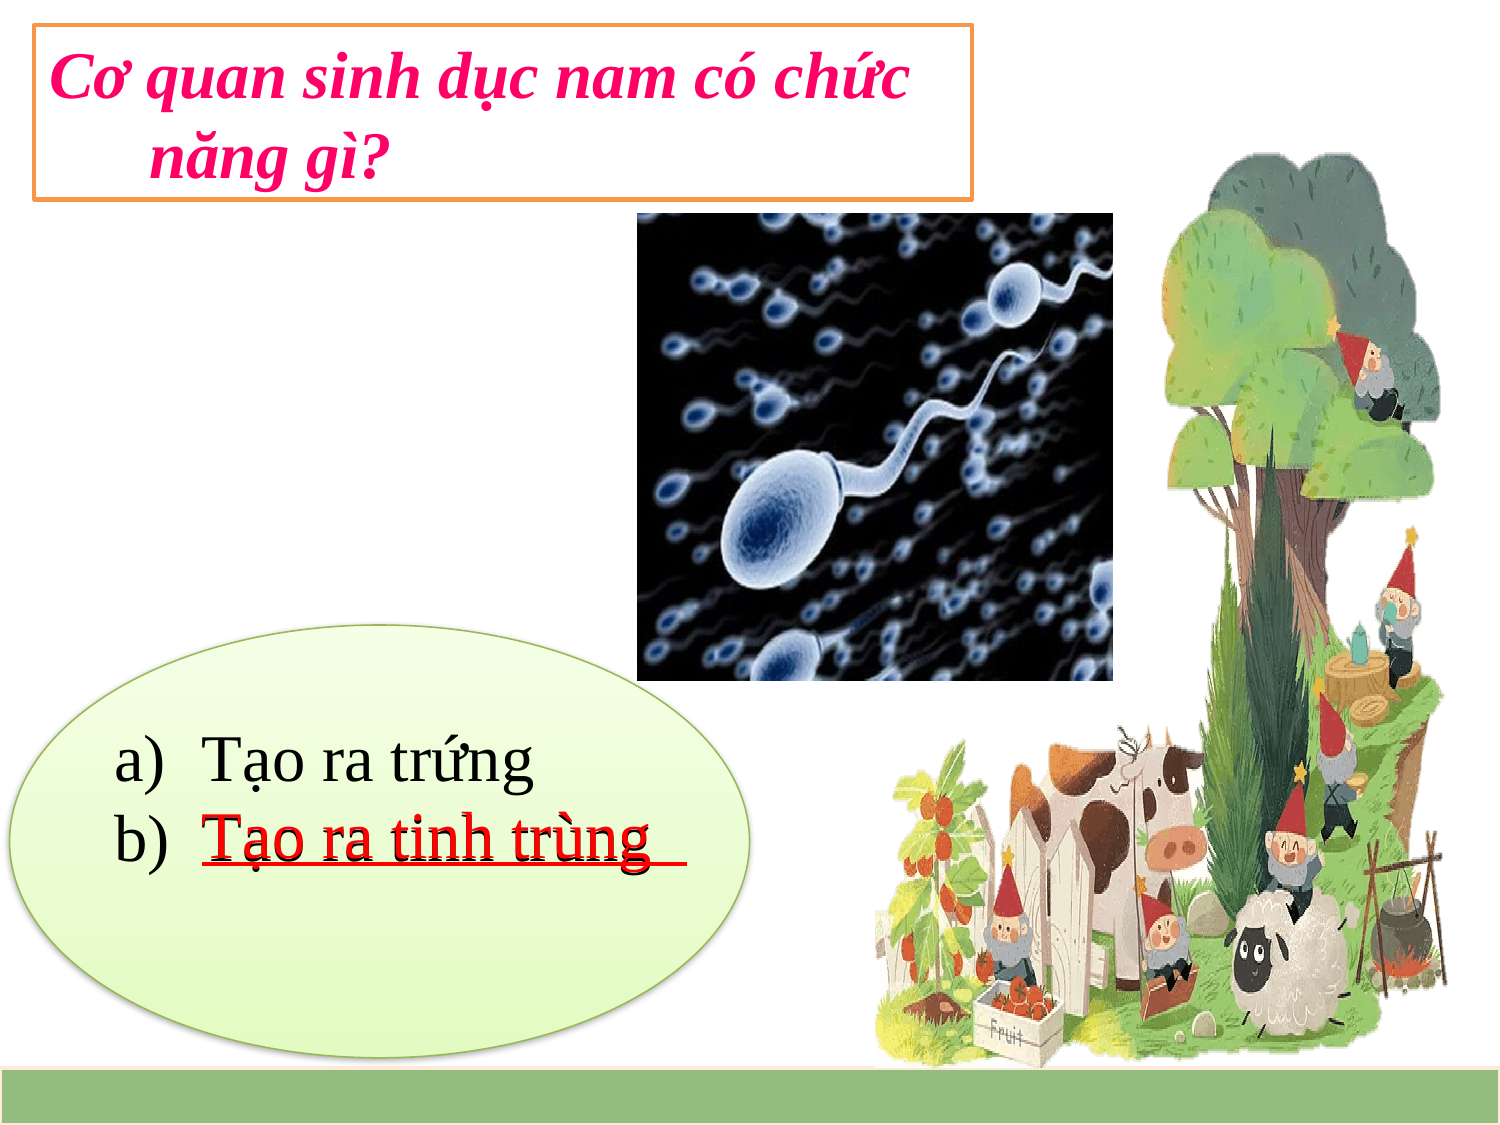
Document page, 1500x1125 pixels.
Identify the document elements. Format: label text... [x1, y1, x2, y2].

text_box Tạo ra tinh trùng [112, 784, 709, 880]
picture [636, 0, 1500, 1068]
text_box [0, 1066, 1500, 1125]
text_box [88, 624, 671, 707]
text_box [8, 746, 751, 1059]
text_box Cơ quan sinh dục nam có chức năng gì? [32, 23, 869, 202]
text_box Tạo ra trứng Tạo ra tinh trùng [24, 707, 713, 883]
